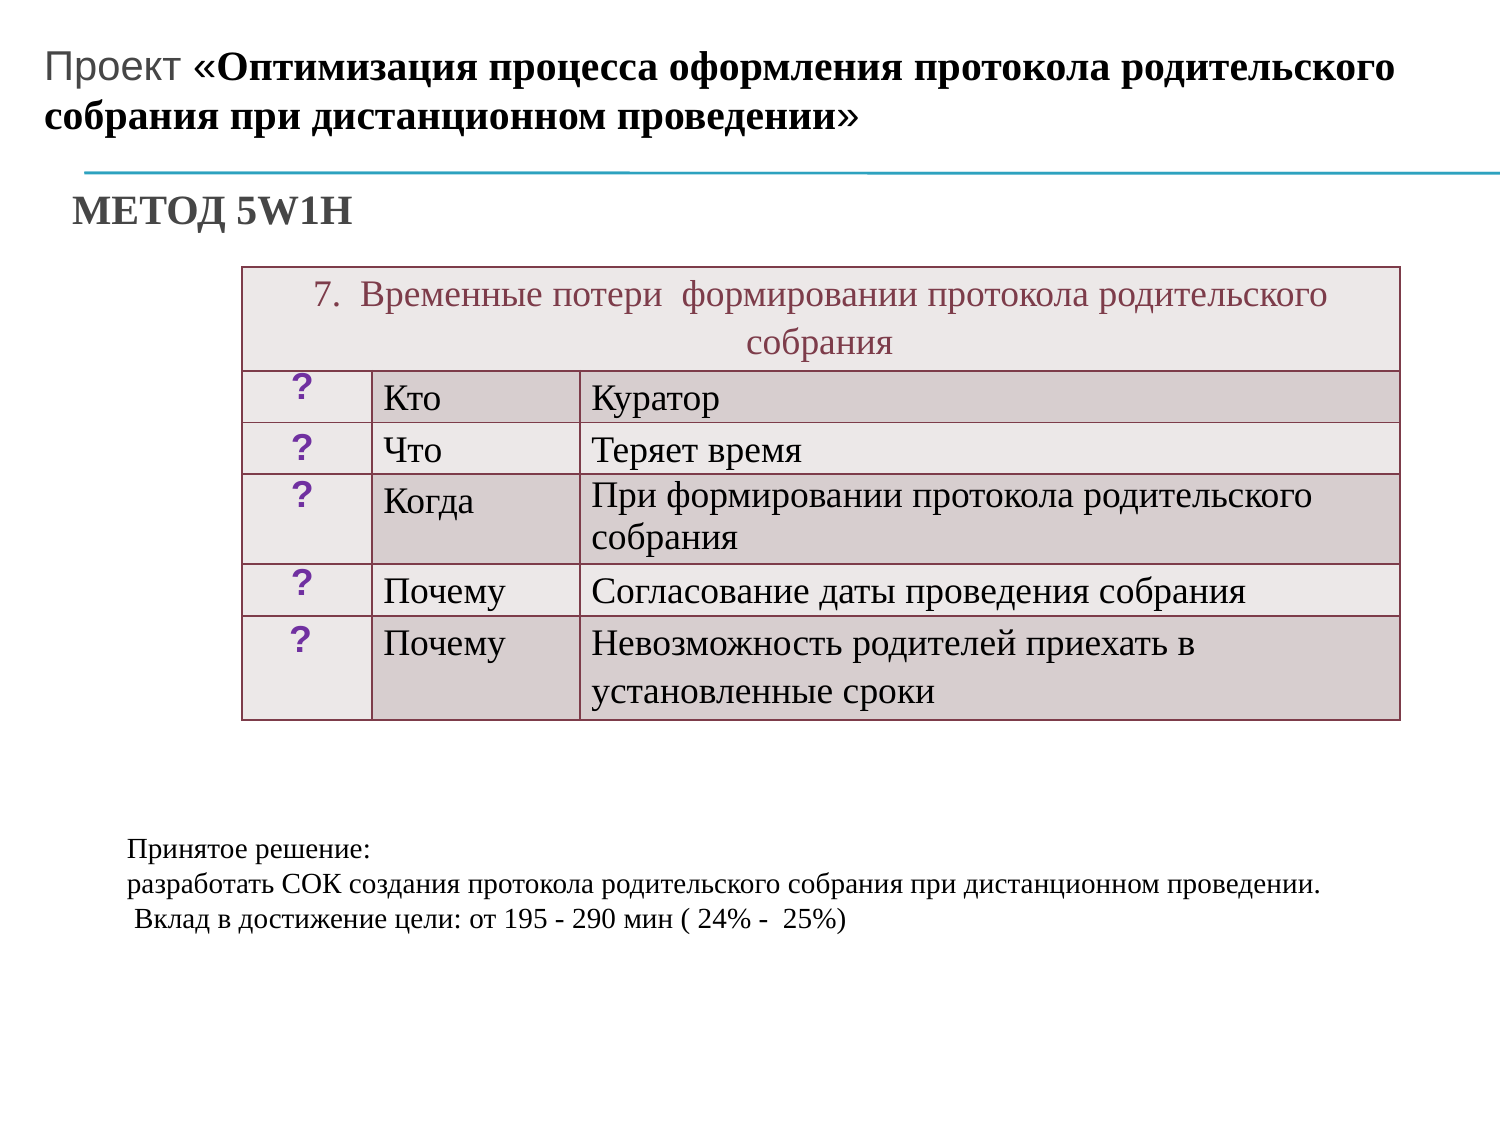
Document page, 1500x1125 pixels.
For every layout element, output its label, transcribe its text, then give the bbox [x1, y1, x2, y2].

table_cell Невозможность родителей приехать в установленные сроки [581, 617, 1399, 719]
text_box Проект «Оптимизация процесса оформления протокола родительского собрания при дистанционном проведении» [29, 31, 1471, 196]
table_cell [243, 423, 276, 473]
table_cell Куратор [581, 372, 1399, 422]
table_header 7. Временные потери формировании протокола родительского собрания [243, 268, 1399, 370]
text_box ? [276, 550, 329, 611]
table_cell Кто [373, 372, 579, 422]
table_cell [243, 565, 276, 615]
table_cell [328, 565, 371, 615]
table_cell Когда [373, 475, 579, 563]
table_cell Почему [373, 617, 579, 719]
table_cell Что [373, 423, 579, 473]
table_cell [243, 372, 276, 422]
table_cell [243, 475, 371, 563]
table_cell [329, 372, 371, 422]
text_box ? [276, 354, 329, 415]
table_cell Согласование даты проведения собрания [581, 565, 1399, 615]
table_cell При формировании протокола родительского собрания [581, 475, 1399, 563]
table_cell Почему [373, 565, 579, 615]
text_box ? [276, 462, 329, 523]
text_box Принятое решение: разработать СОК создания протокола родительского собрания при дистанционном проведении. Вклад в достижение цели: от 195 - 290 мин ( 24% - 25%) [112, 822, 1400, 967]
table_cell Теряет время [581, 423, 1399, 473]
title МЕТОД 5W1H [57, 196, 592, 267]
table_cell [243, 617, 371, 719]
text_box ? [276, 415, 329, 462]
table_cell [329, 423, 371, 473]
text_box ? [274, 607, 328, 668]
